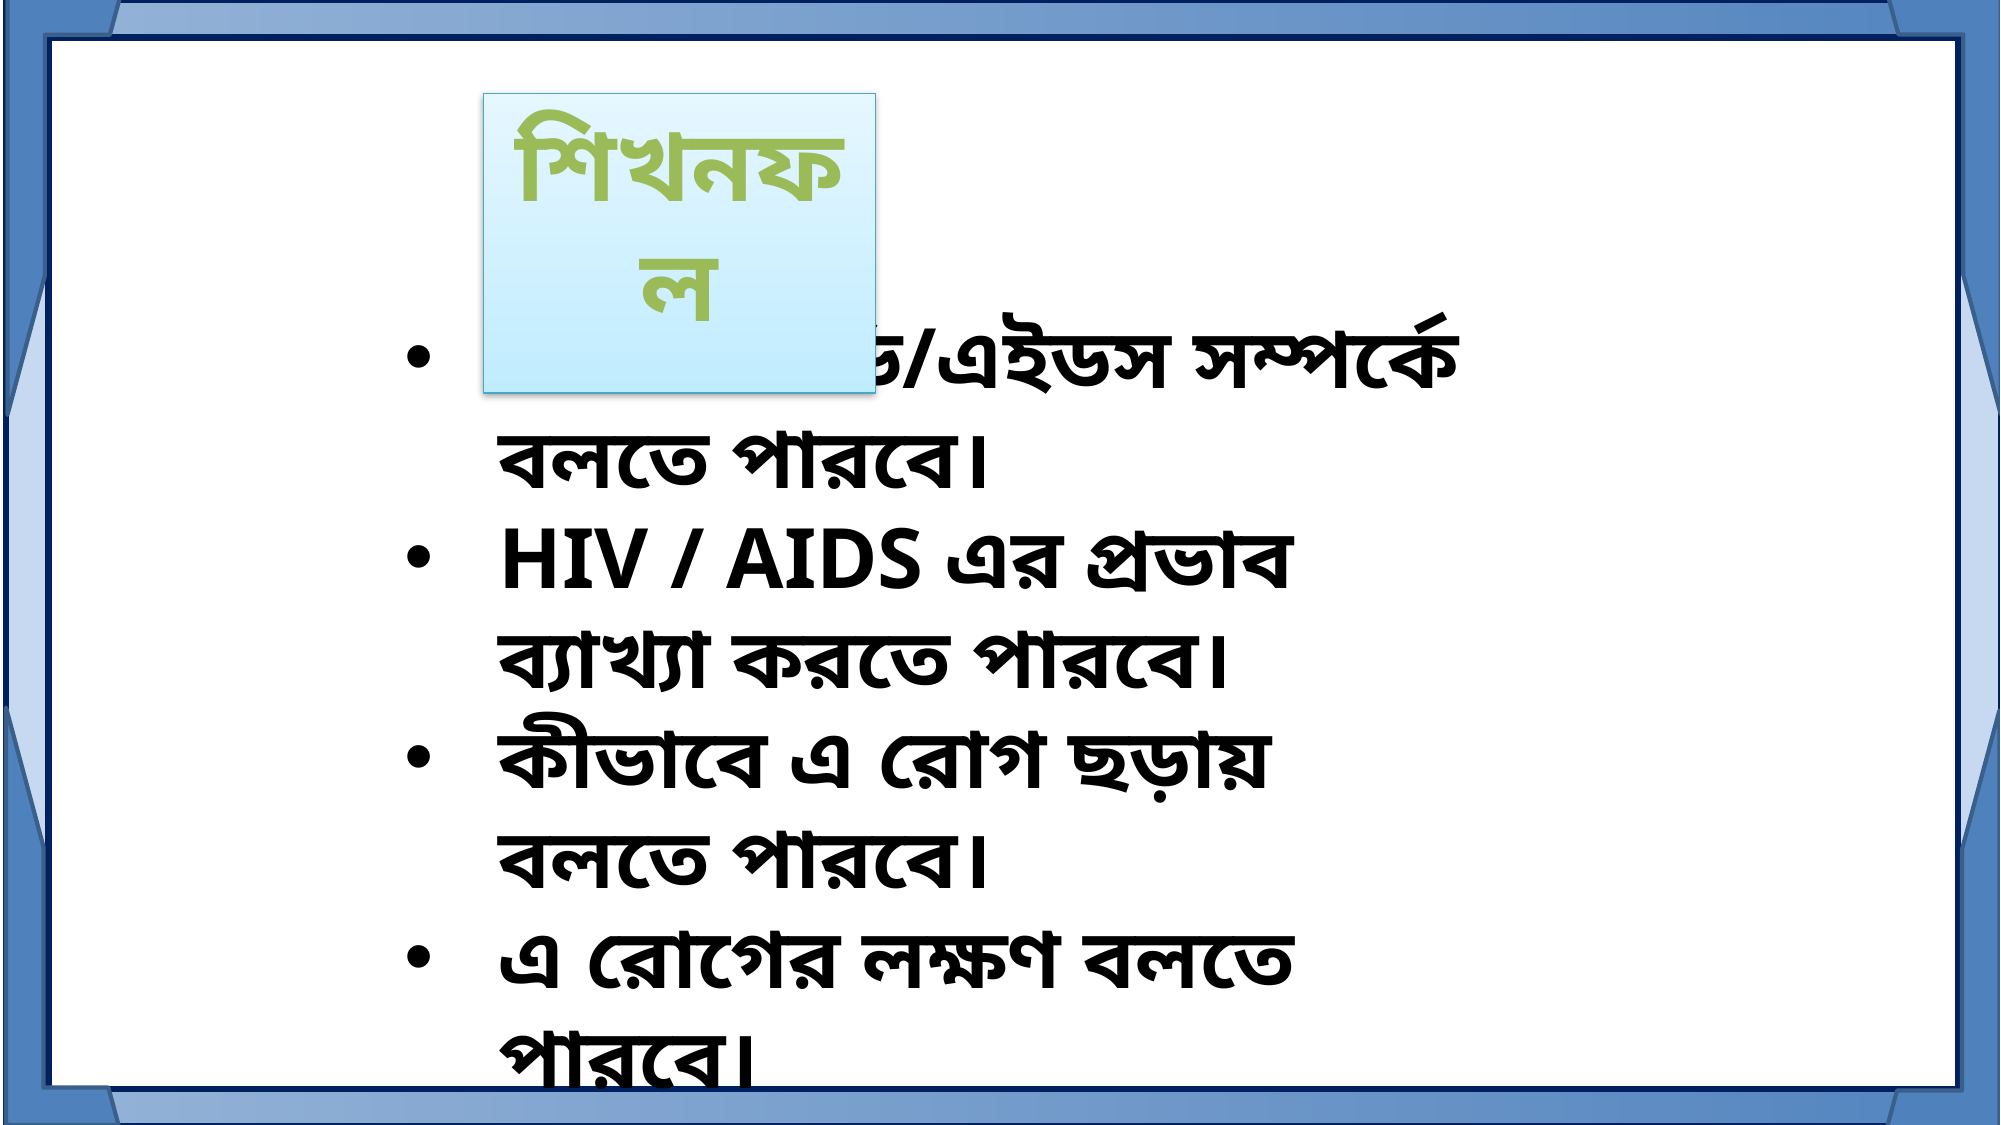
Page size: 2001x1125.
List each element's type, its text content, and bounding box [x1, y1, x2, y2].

text_box [1885, 708, 2000, 1125]
text_box [5, 0, 122, 417]
text_box এইচআইভি/এইডস সম্পর্কে বলতে পারবে। HIV / AIDS এর প্রভাব ব্যাখ্যা করতে পারবে। কীভাবে এ রোগ ছড়ায় বলতে পারবে। এ রোগের লক্ষণ বলতে পারবে। [389, 298, 1478, 1113]
text_box [1886, 0, 2000, 416]
text_box [3, 705, 121, 1125]
text_box [1956, 40, 2000, 1087]
text_box শিখনফল [483, 93, 876, 394]
text_box [4, 0, 51, 1085]
text_box [51, 0, 1961, 40]
text_box [111, 1087, 1959, 1125]
